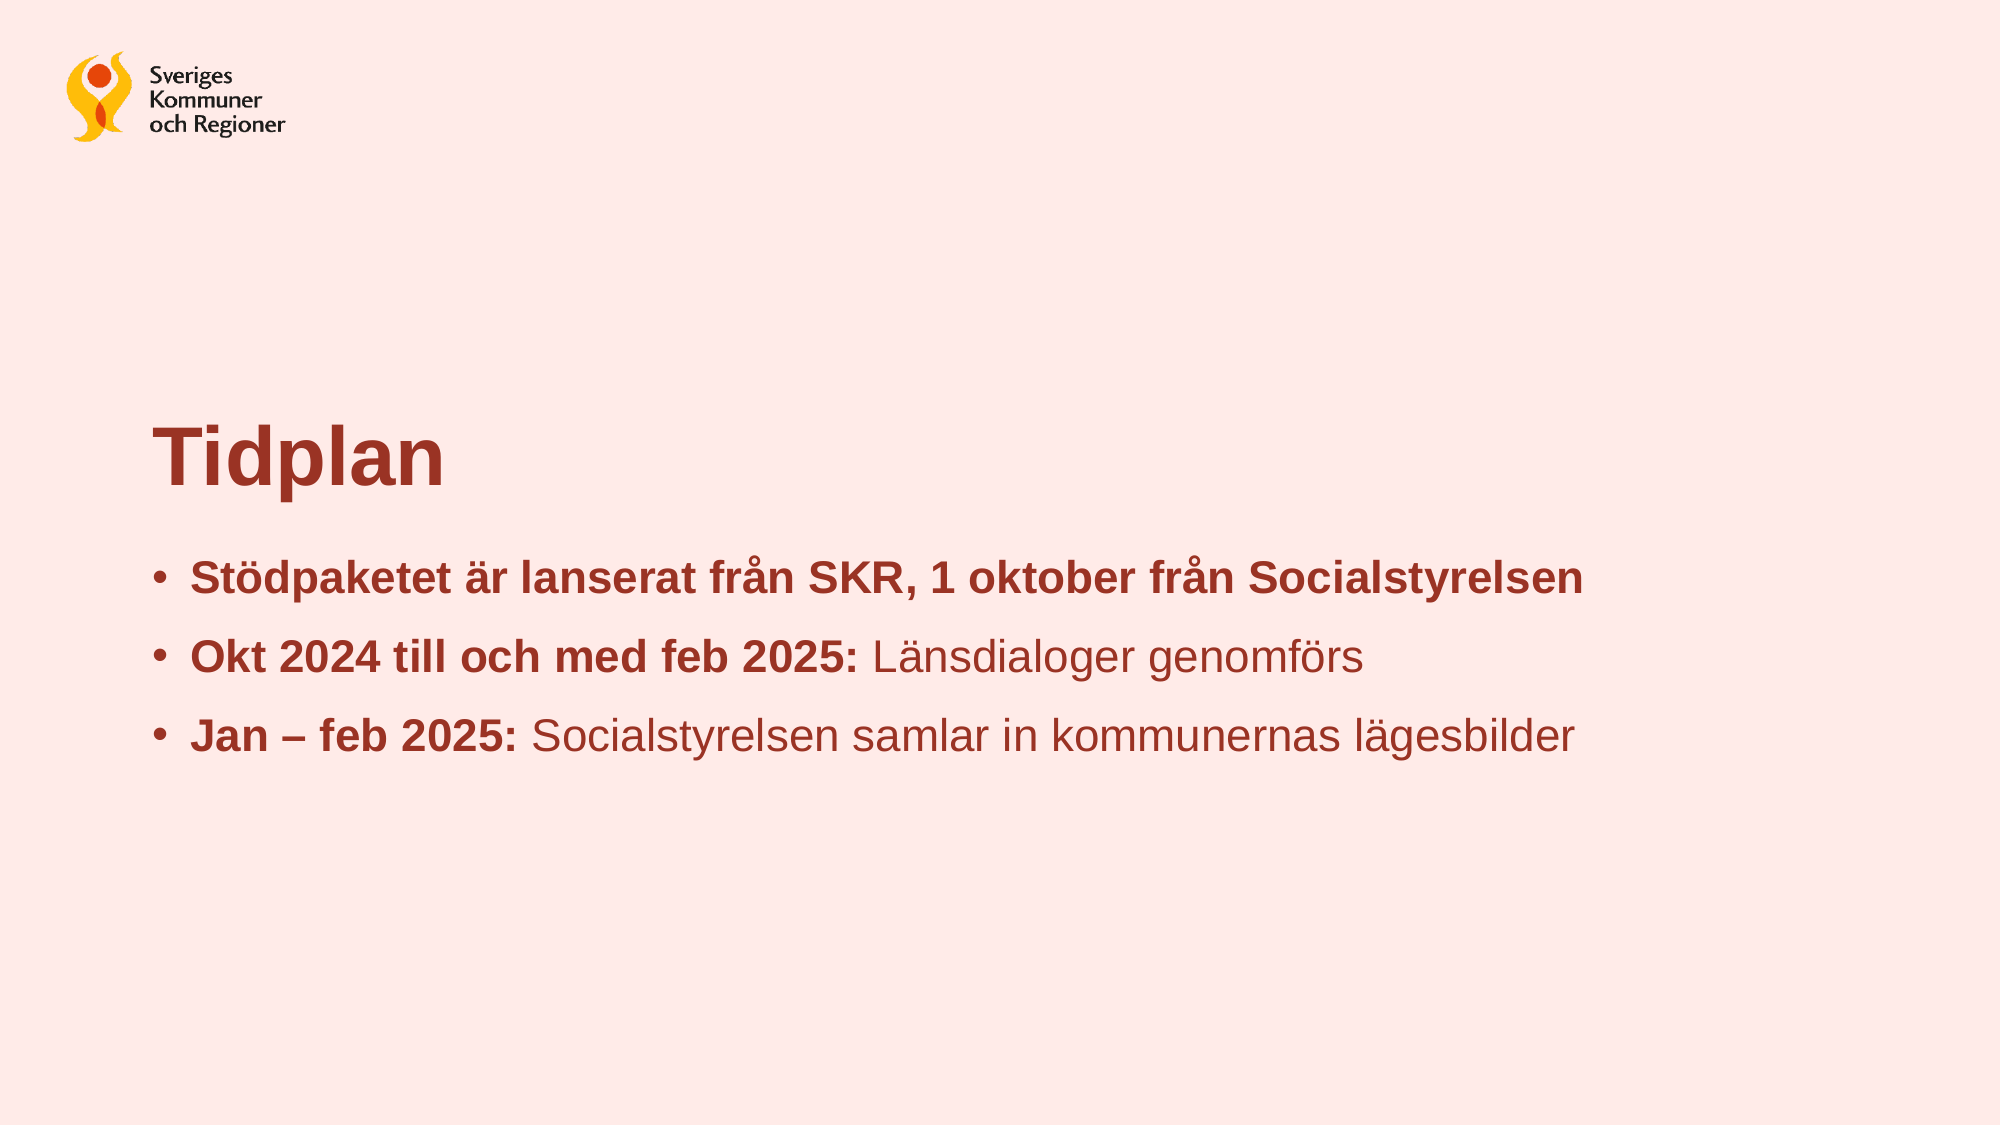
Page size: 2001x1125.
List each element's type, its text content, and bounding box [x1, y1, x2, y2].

picture [66, 51, 286, 142]
list Stödpaketet är lanserat från SKR, 1 oktober från Socialstyrelsen Okt 2024 till och med feb 2025: Länsdialoger genomförs Jan – feb 2025: Socialstyrelsen samlar in kommunernas lägesbilder [137, 546, 1754, 1034]
title Tidplan [137, 308, 1338, 512]
